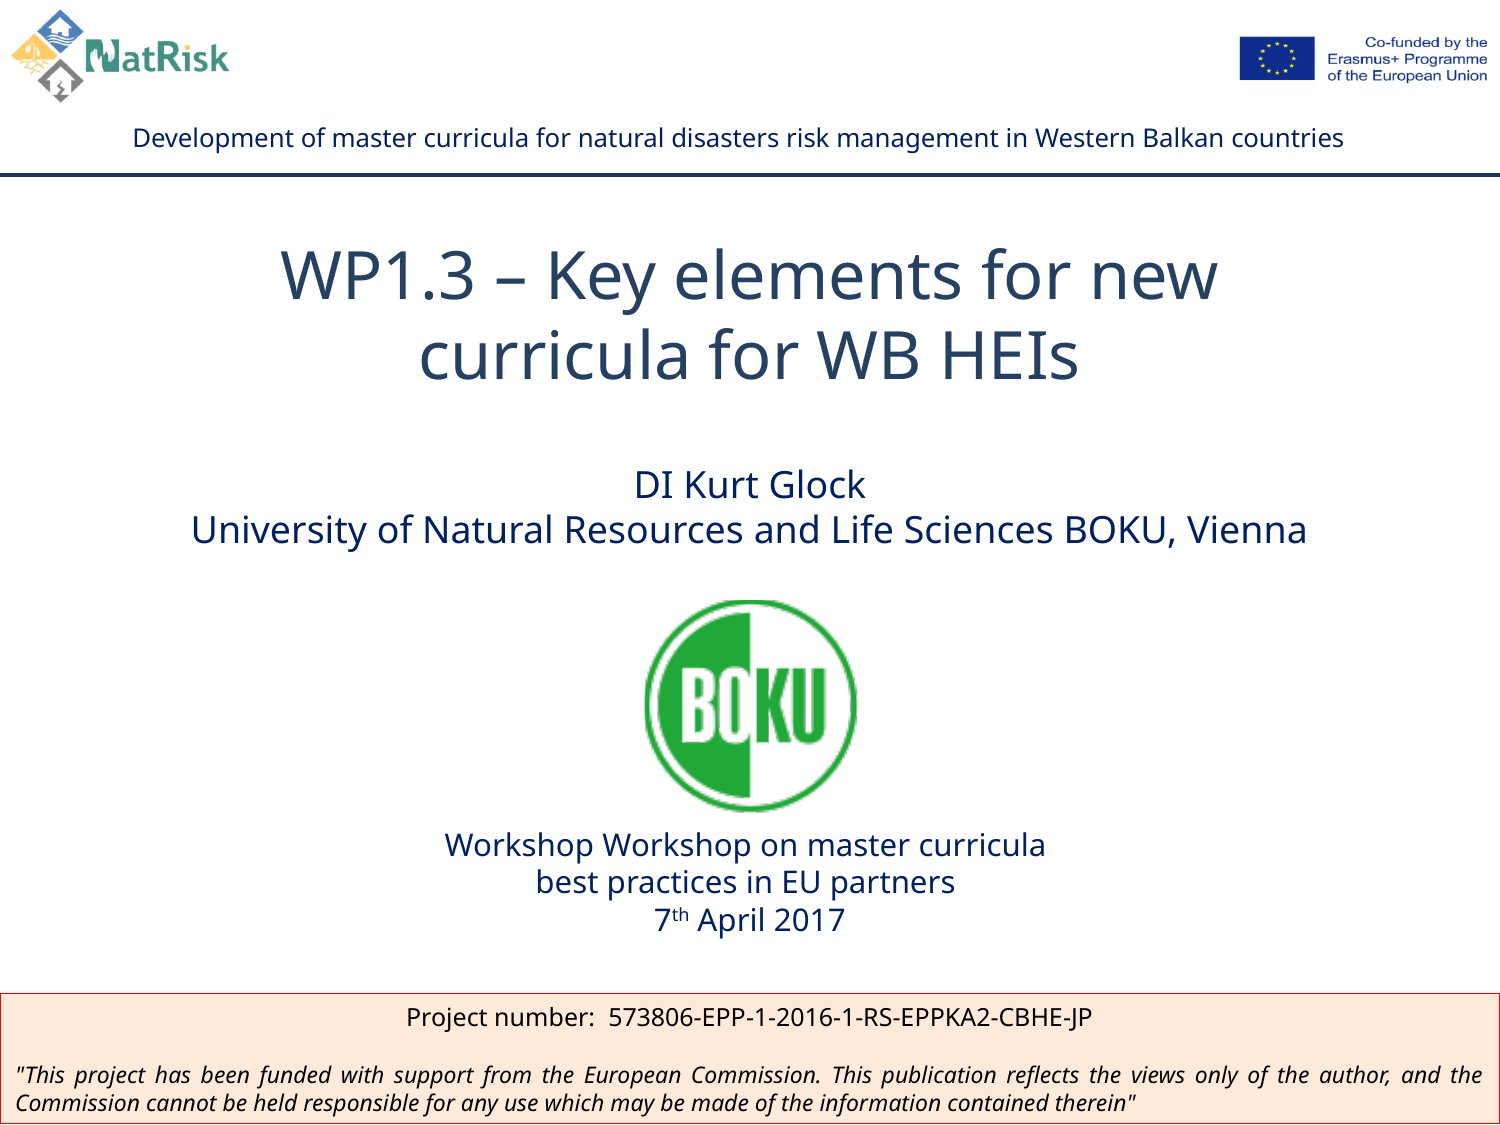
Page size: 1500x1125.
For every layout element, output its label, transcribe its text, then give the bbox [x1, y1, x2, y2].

picture [1224, 24, 1500, 93]
title Development of master curricula for natural disasters risk management in Western Balkan countries [101, 99, 1377, 173]
text_box DI Kurt Glock University of Natural Resources and Life Sciences BOKU, Vienna [112, 437, 1388, 575]
text_box Project number: 573806-EPP-1-2016-1-RS-EPPKA2-CBHE-JP "This project has been funded with support from the European Commission. This publication reflects the views only of the author, and the Commission cannot be held responsible for any use which may be made of the information contained therein" [0, 993, 1500, 1124]
text_box Workshop Workshop on master curricula best practices in EU partners 7th April 2017 [112, 812, 1388, 950]
picture [644, 599, 863, 819]
subtitle WP1.3 – Key elements for new curricula for WB HEIs [225, 224, 1275, 437]
picture [0, 0, 238, 113]
